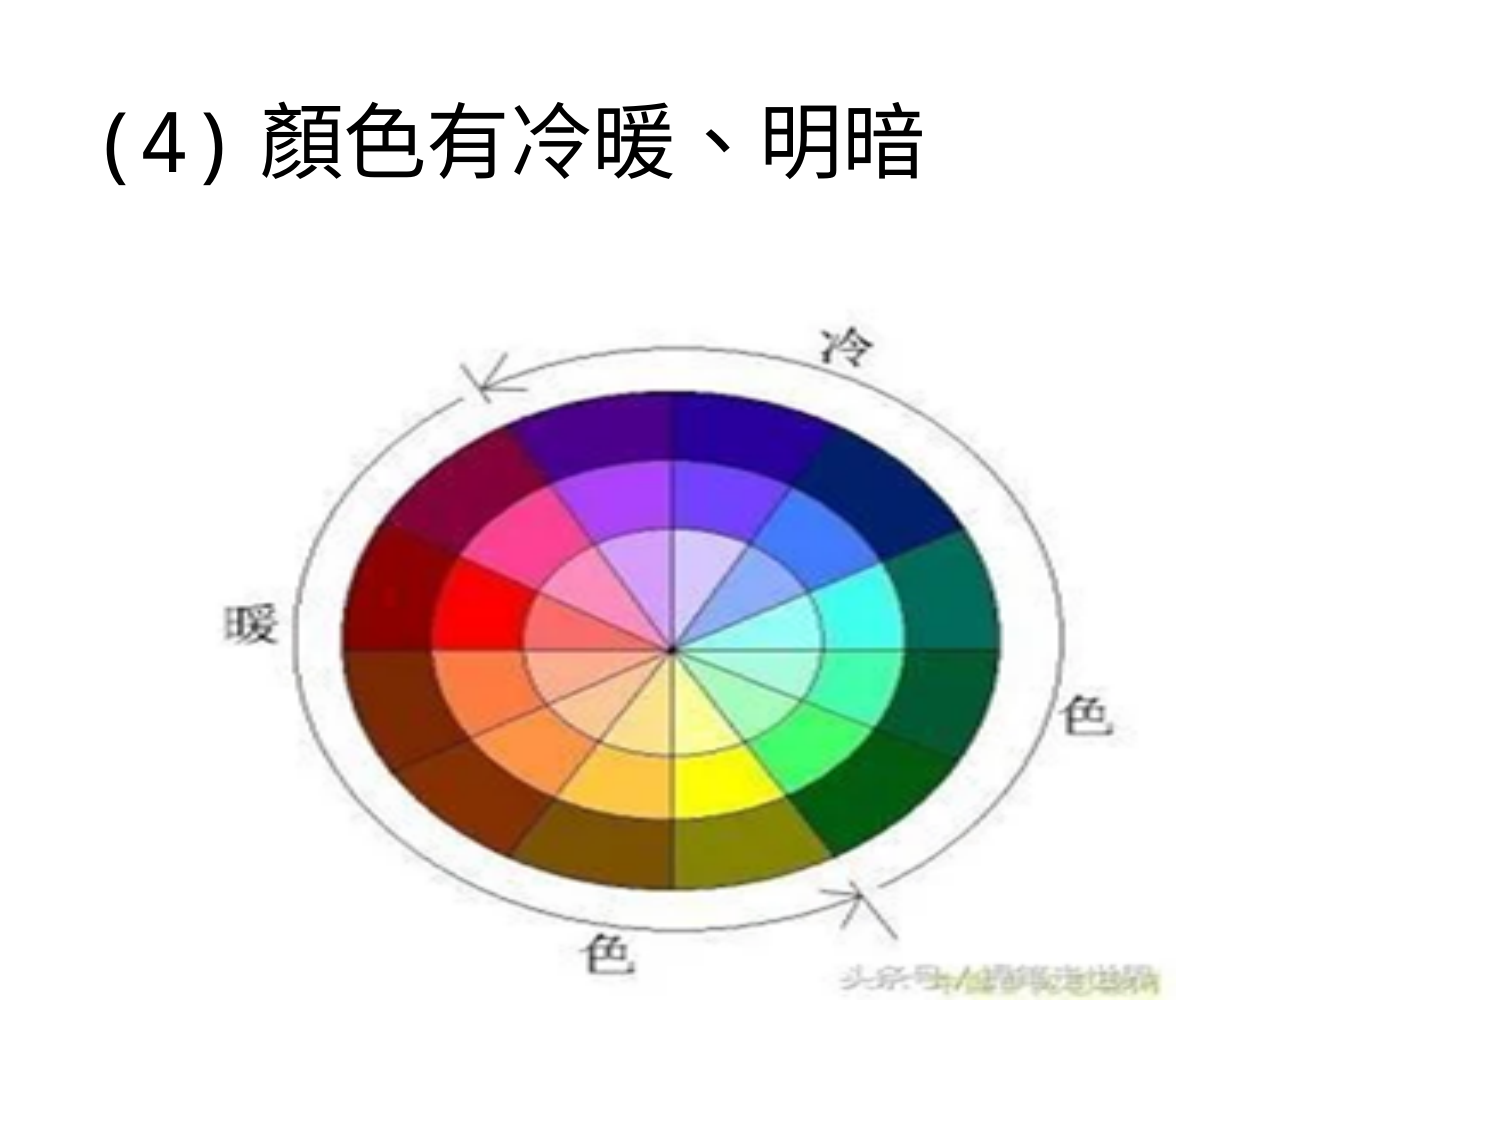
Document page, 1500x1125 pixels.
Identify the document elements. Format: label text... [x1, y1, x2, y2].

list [194, 290, 1176, 1000]
title (4)顏色有冷暖、明暗 [75, 45, 1425, 233]
